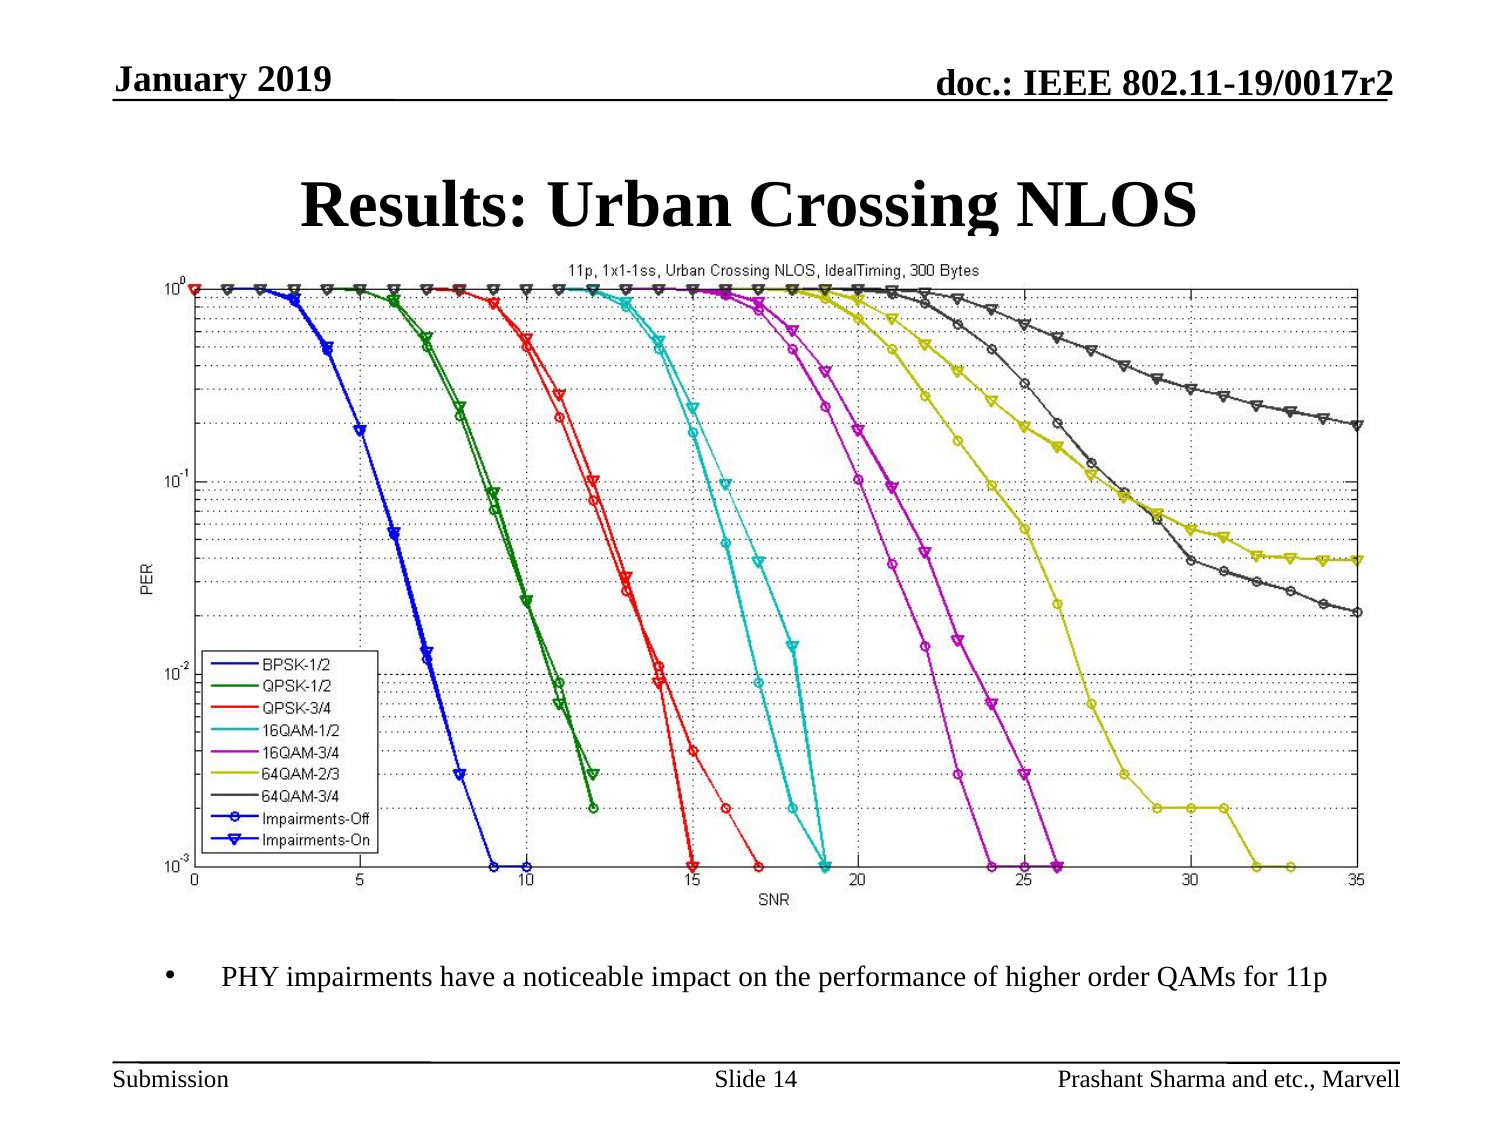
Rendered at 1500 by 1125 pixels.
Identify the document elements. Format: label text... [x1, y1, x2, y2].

slide_number Slide 14 [712, 1061, 800, 1123]
title Results: Urban Crossing NLOS [112, 112, 1388, 235]
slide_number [114, 54, 423, 100]
footer Prashant Sharma and etc., Marvell [878, 1061, 1402, 1093]
picture [0, 236, 1500, 944]
list PHY impairments have a noticeable impact on the performance of higher order QAMs for 11p [149, 952, 1425, 1050]
